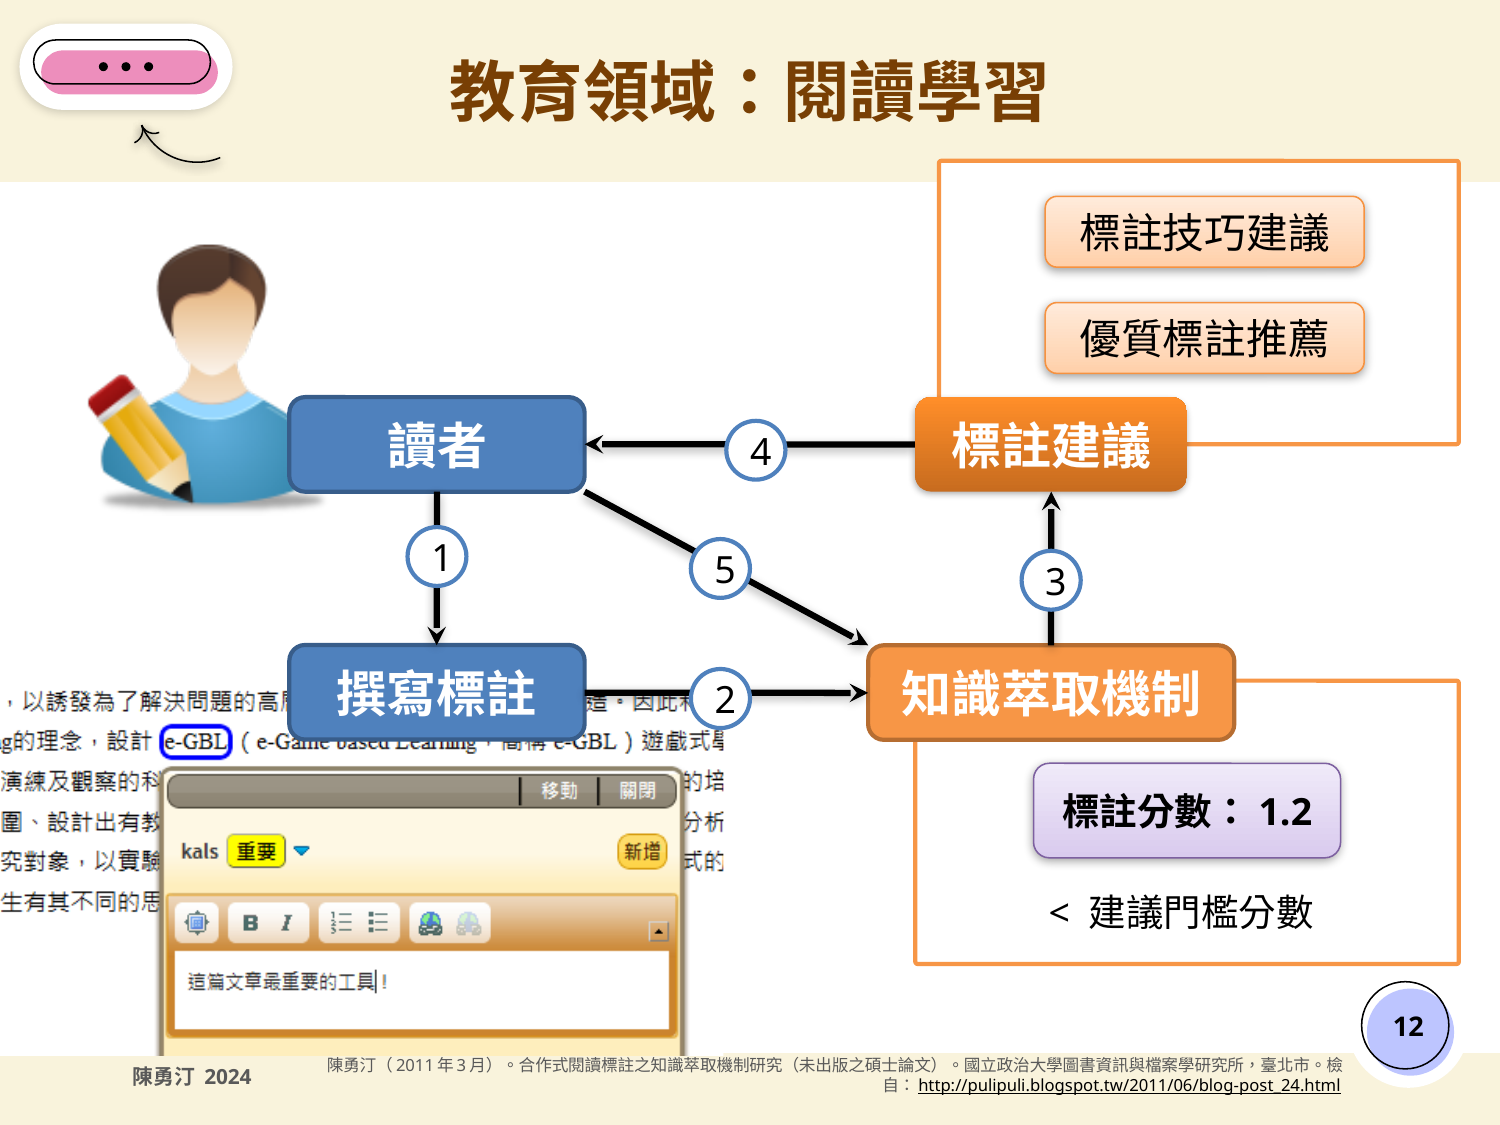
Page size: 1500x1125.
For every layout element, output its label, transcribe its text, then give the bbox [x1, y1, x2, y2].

text_box 知識萃取機制 [868, 645, 1235, 740]
subtitle 陳勇汀 2024 [117, 1065, 625, 1098]
text_box 2 [727, 701, 750, 728]
text_box < 建議門檻分數 [1033, 881, 1341, 942]
text_box 3 [1021, 576, 1081, 610]
text_box 優質標註推薦 [1045, 302, 1365, 374]
text_box 標註分數：1.2 [1033, 763, 1341, 858]
text_box 1 [415, 576, 459, 586]
text_box 1 [407, 527, 467, 566]
text_box [915, 680, 1459, 965]
text_box 2 [727, 669, 750, 691]
text_box 4 [727, 420, 785, 442]
text_box 讀者 [352, 397, 585, 492]
title 教育領域：閱讀學習 [232, 23, 1268, 171]
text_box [584, 491, 869, 646]
text_box 4 [726, 452, 786, 480]
text_box 標註技巧建議 [1045, 196, 1365, 268]
text_box 3 [1025, 550, 1077, 566]
picture [76, 243, 349, 516]
list 陳勇汀（2011年3月）。合作式閱讀標註之知識萃取機制研究（未出版之碩士論文）。國立政治大學圖書資訊與檔案學研究所，臺北市。檢自：http://pulipuli.blogspot.tw/2011/06/blog-post_24.html [625, 1055, 1344, 1098]
picture [0, 635, 724, 1056]
slide_number ‹#› [1363, 984, 1454, 1071]
text_box [938, 160, 1459, 445]
text_box 標註建議 [915, 397, 1188, 492]
